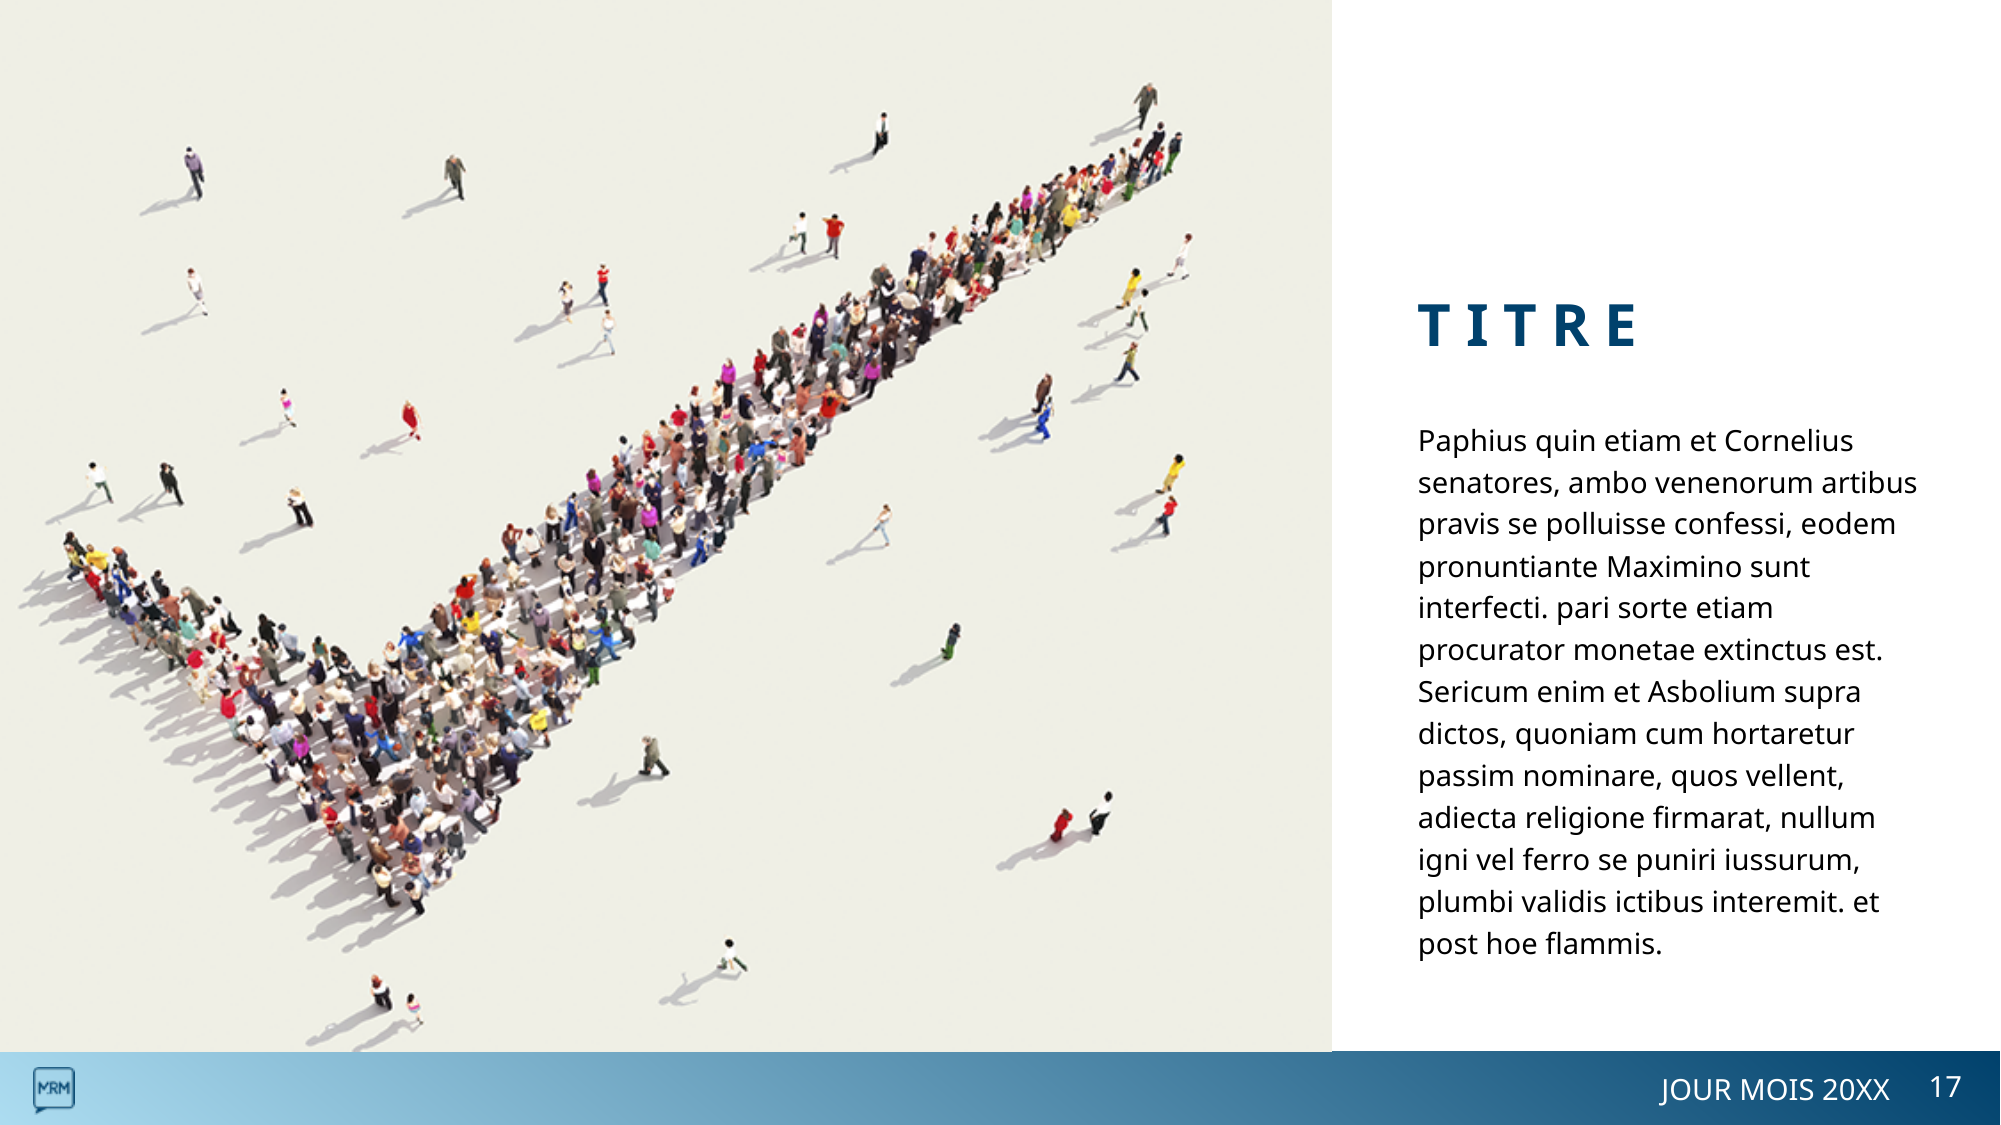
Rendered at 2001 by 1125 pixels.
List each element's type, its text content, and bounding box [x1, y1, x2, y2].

slide_number JOUR MOIS 20XX [1297, 1051, 1905, 1125]
slide_number 17 [1913, 1051, 1986, 1125]
picture [0, 0, 1332, 1052]
title TITRE [1417, 75, 1925, 359]
list Paphius quin etiam et Cornelius senatores, ambo venenorum artibus pravis se polluisse confessi, eodem pronuntiante Maximino sunt interfecti. pari sorte etiam procurator monetae extinctus est. Sericum enim et Asbolium supra dictos, quoniam cum hortaretur passim nominare, quos vellent, adiecta religione firmarat, nullum igni vel ferro se puniri iussurum, plumbi validis ictibus interemit. et post hoe flammis. [1417, 415, 1925, 978]
picture [33, 1067, 75, 1115]
